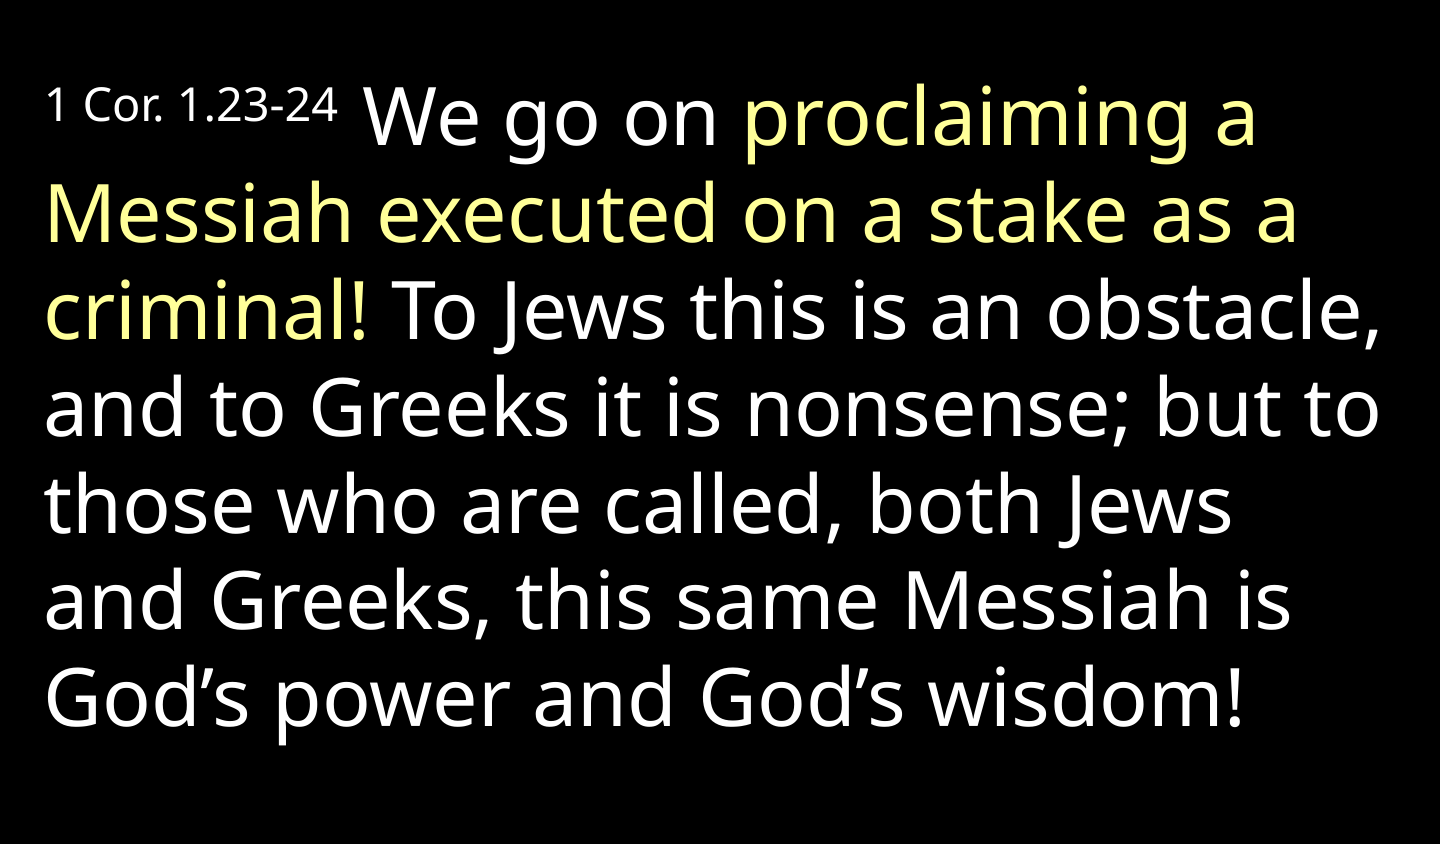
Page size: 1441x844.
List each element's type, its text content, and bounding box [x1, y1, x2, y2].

subtitle 1 Cor. 1.23-24 We go on proclaiming a Messiah executed on a stake as a criminal! To Jews this is an obstacle, and to Greeks it is nonsense; but to those who are called, both Jews and Greeks, this same Messiah is God’s power and God’s wisdom! [32, 59, 1408, 844]
